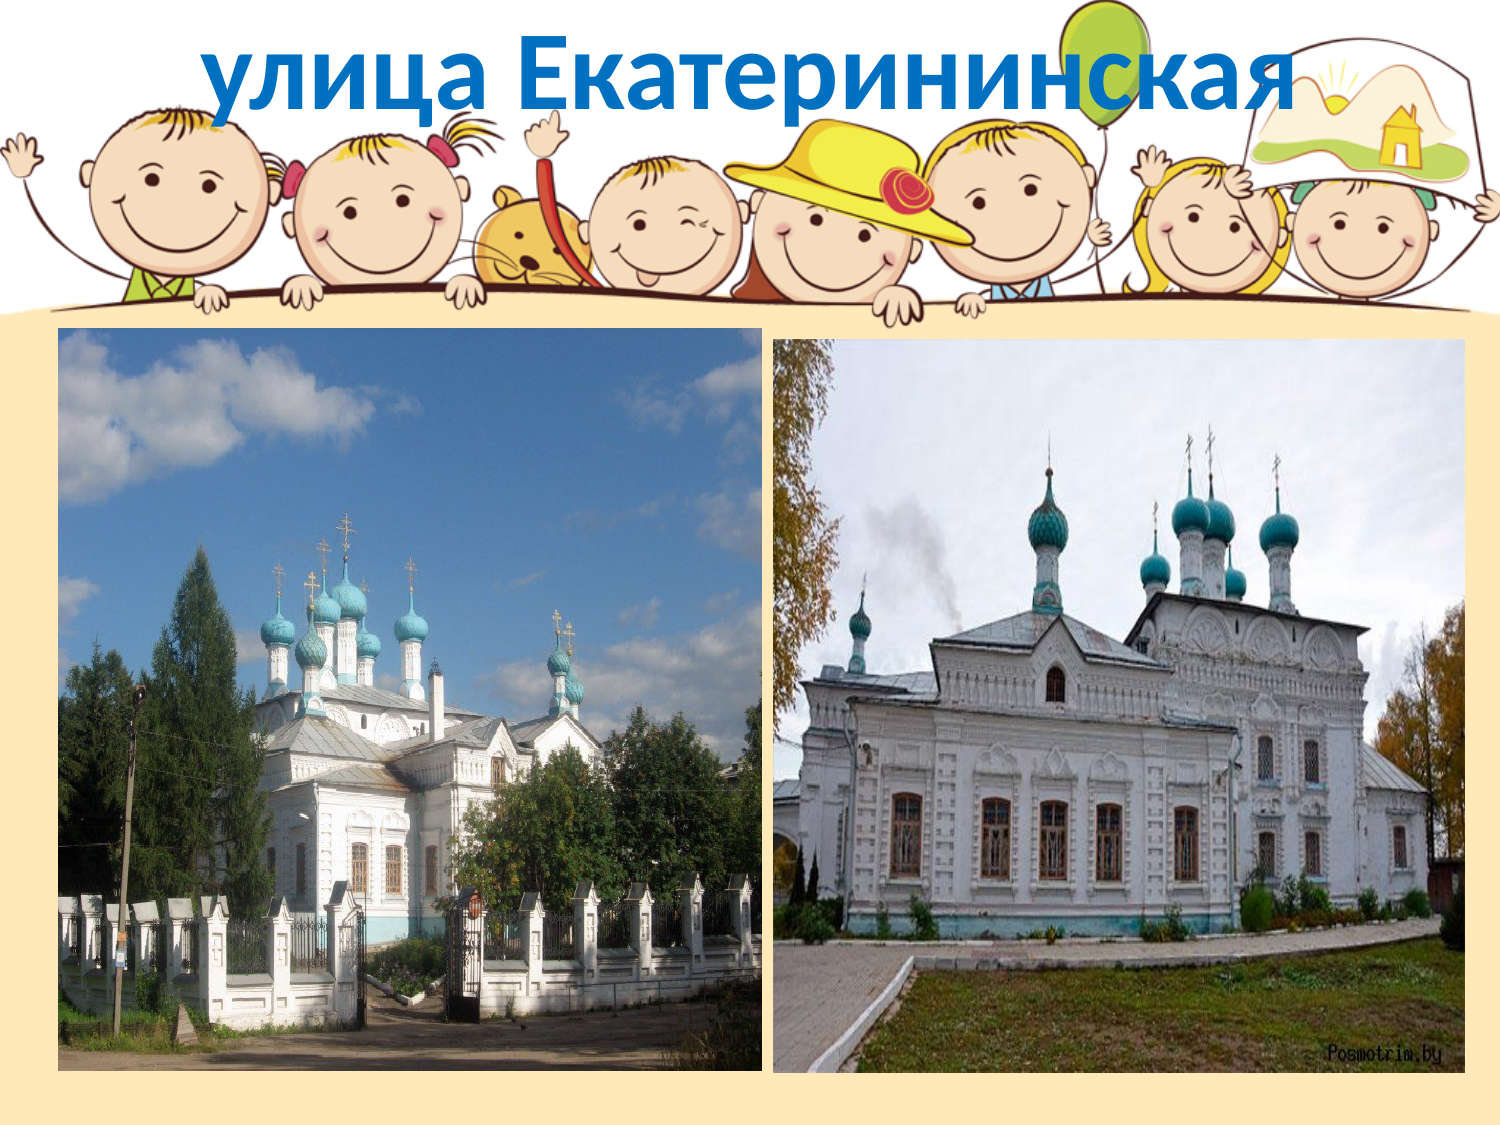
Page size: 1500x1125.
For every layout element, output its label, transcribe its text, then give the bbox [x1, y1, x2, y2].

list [58, 327, 762, 1071]
title улица Екатерининская [74, 23, 1426, 106]
picture [0, 0, 1500, 1125]
